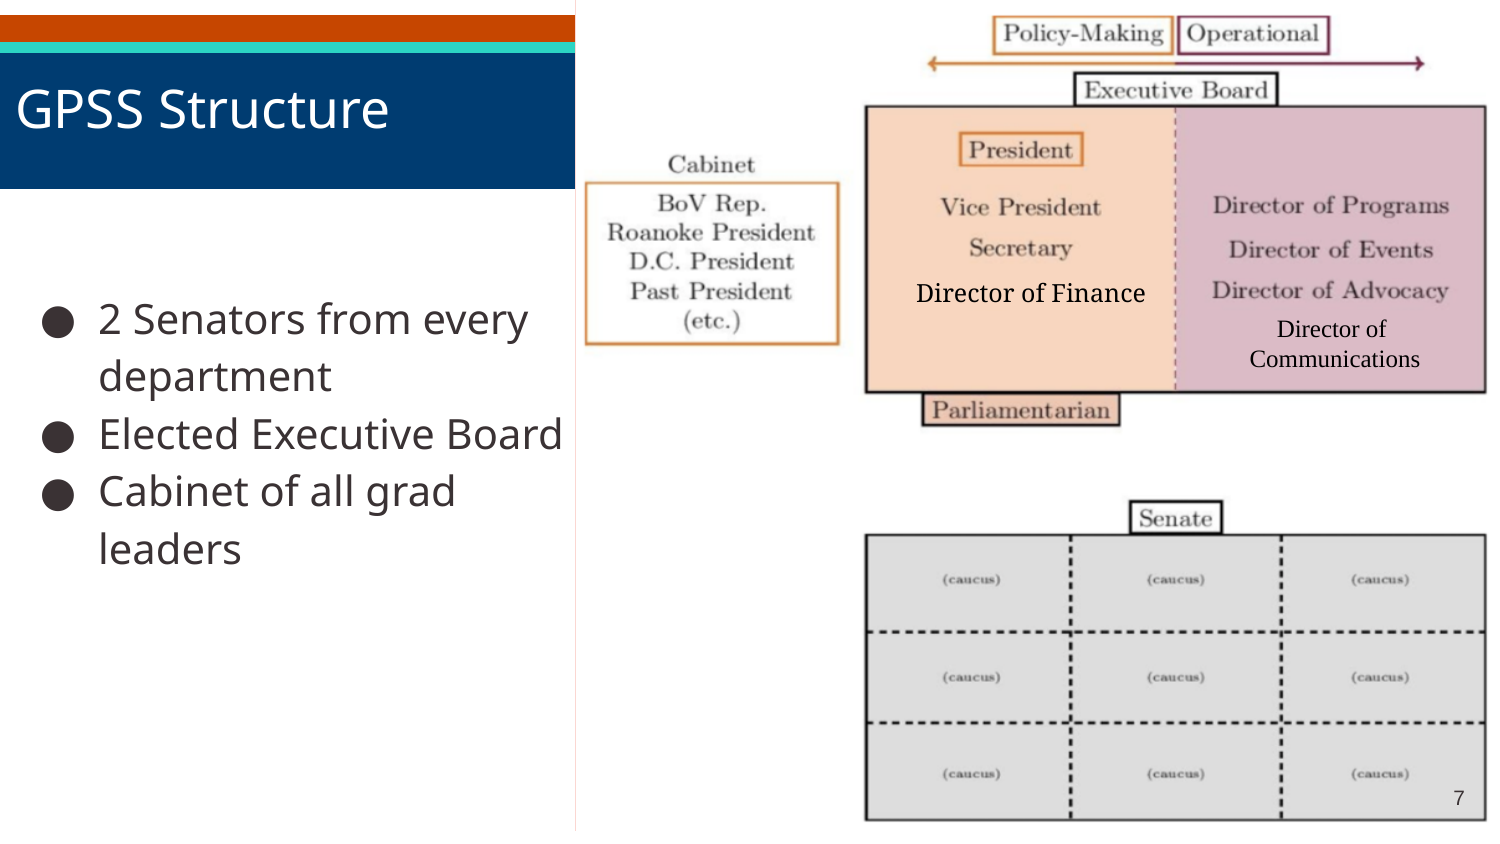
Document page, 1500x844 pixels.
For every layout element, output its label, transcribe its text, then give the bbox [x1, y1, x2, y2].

title GPSS Structure [0, 60, 569, 155]
list 2 Senators from every department Elected Executive Board Cabinet of all grad leaders [8, 269, 569, 831]
picture [574, 0, 1500, 832]
